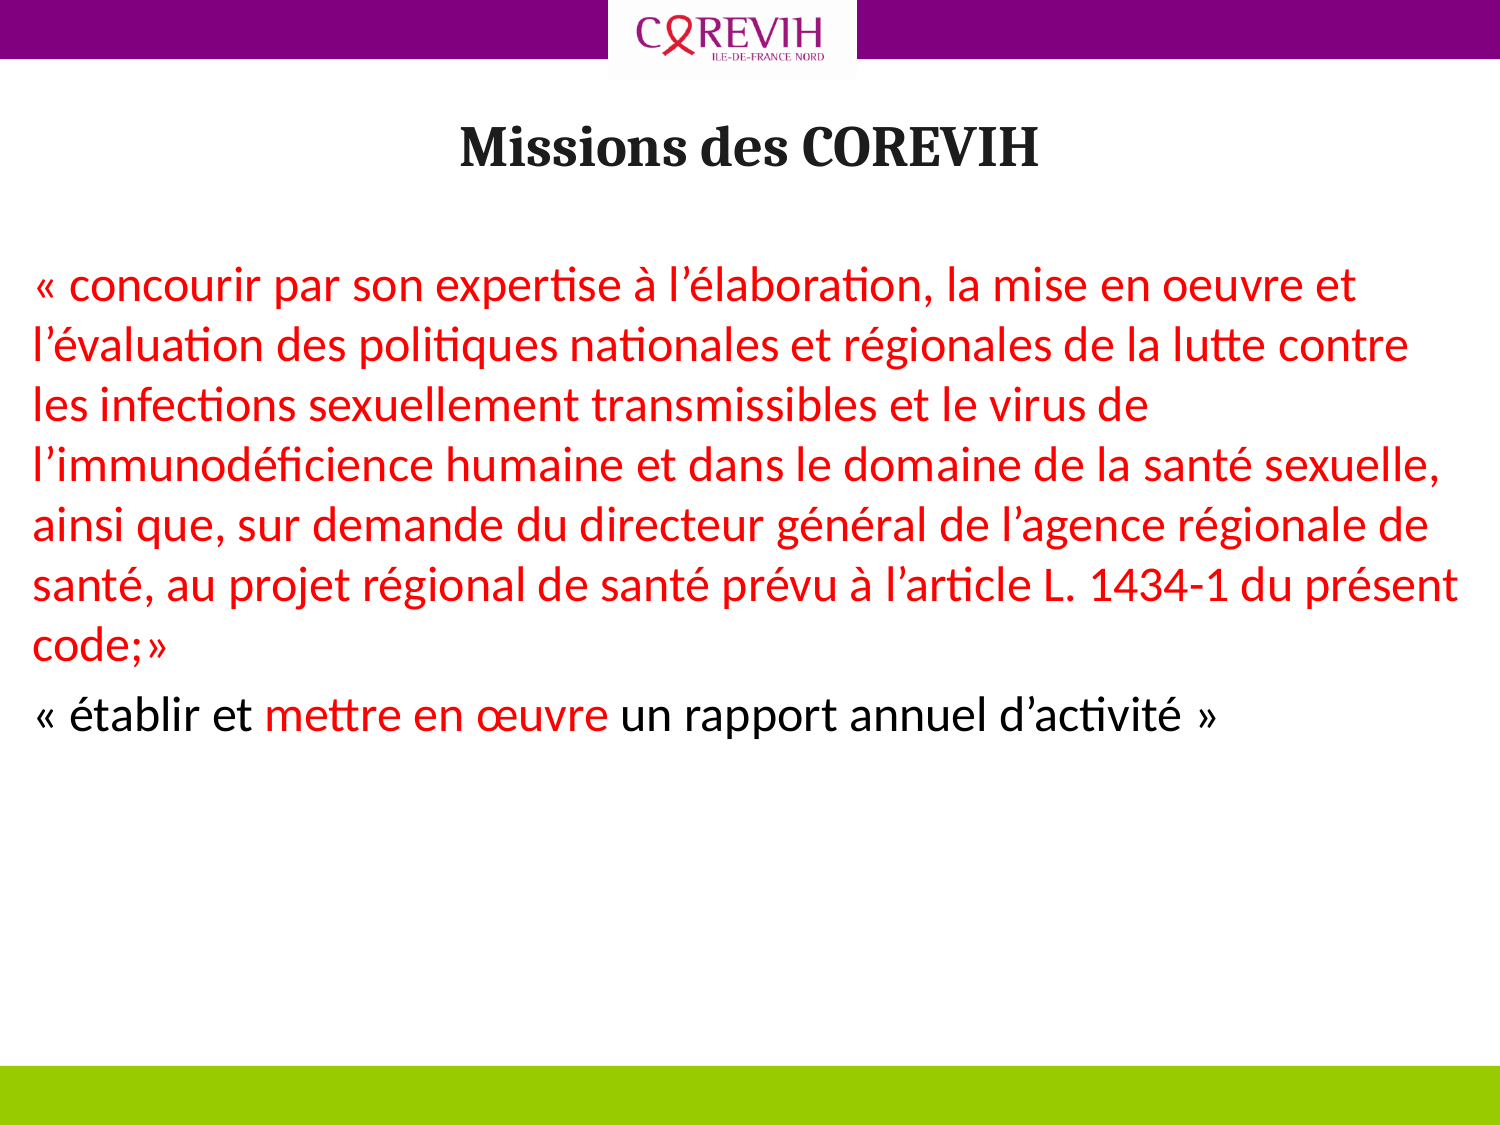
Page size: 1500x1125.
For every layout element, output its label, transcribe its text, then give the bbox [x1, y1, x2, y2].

picture [608, 0, 857, 79]
text_box [0, 0, 606, 60]
subtitle « concourir par son expertise à l’élaboration, la mise en oeuvre et l’évaluation des politiques nationales et régionales de la lutte contre les infections sexuellement transmissibles et le virus de l’immunodéficience humaine et dans le domaine de la santé sexuelle, ainsi que, sur demande du directeur général de l’agence régionale de santé, au projet régional de santé prévu à l’article L. 1434-1 du présent code;» « établir et mettre en œuvre un rapport annuel d’activité » [17, 243, 1483, 1035]
title Missions des COREVIH [112, 78, 1388, 209]
text_box [860, 0, 1500, 60]
text_box [0, 1065, 1500, 1125]
